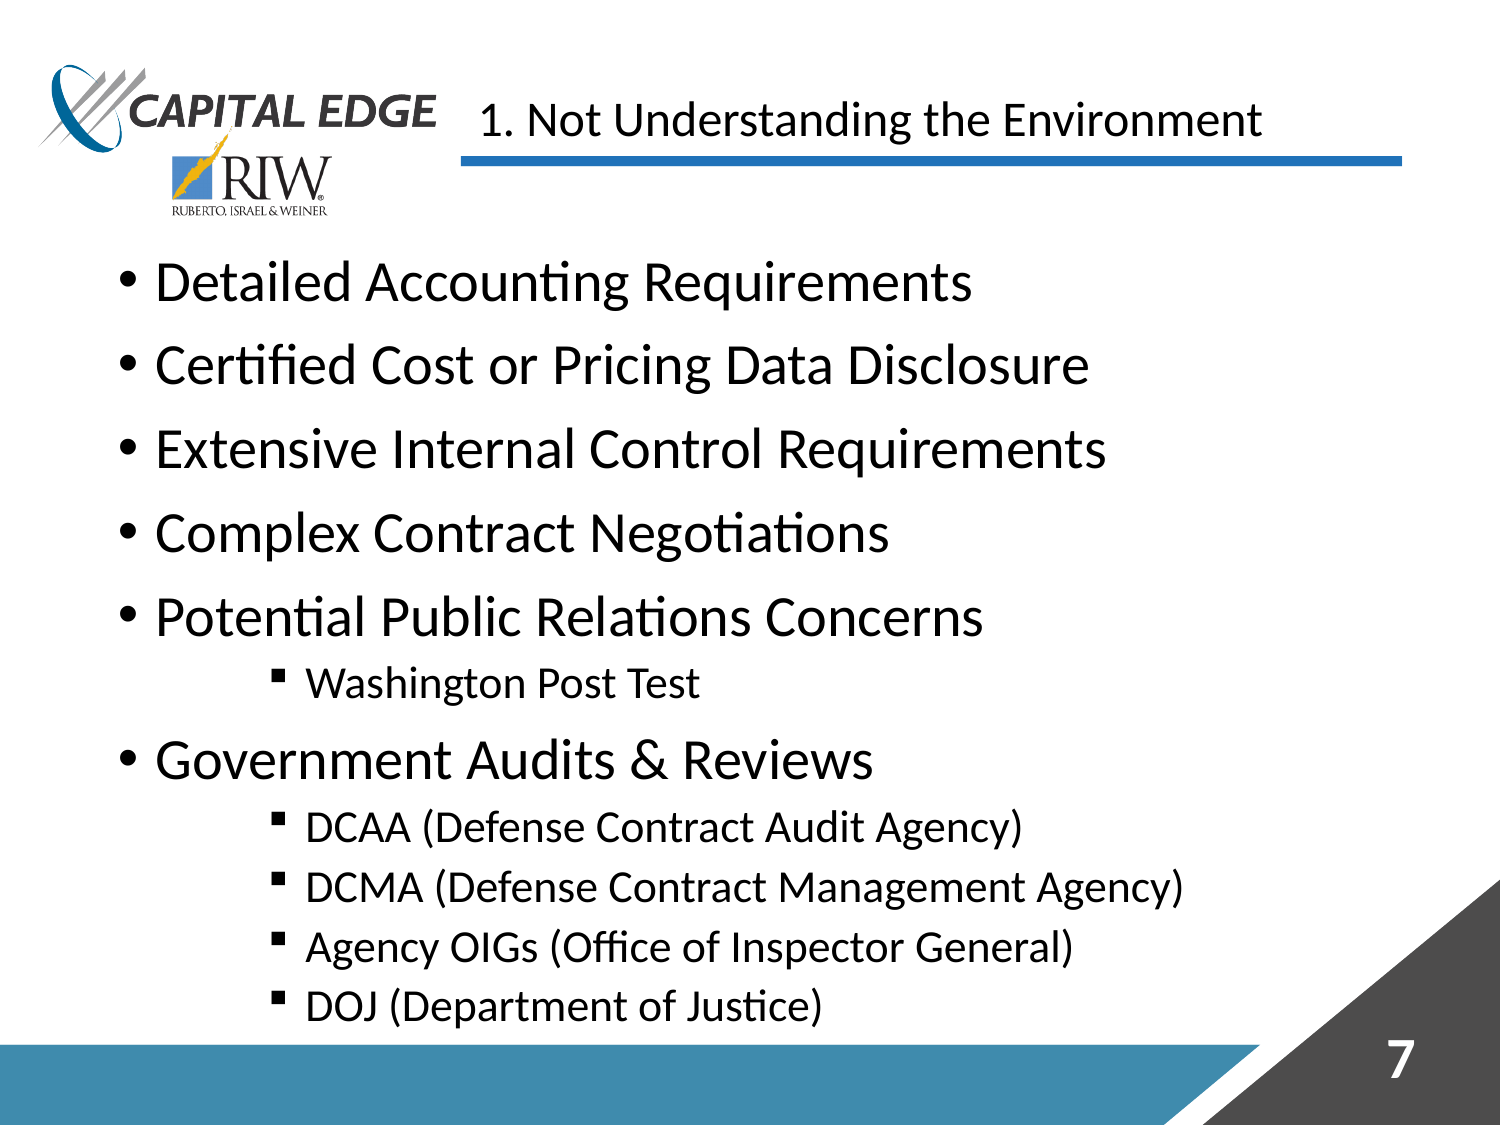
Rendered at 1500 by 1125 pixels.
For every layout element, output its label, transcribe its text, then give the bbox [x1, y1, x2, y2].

title 1. Not Understanding the Environment [462, 26, 1397, 155]
list Detailed Accounting Requirements Certified Cost or Pricing Data Disclosure Extensive Internal Control Requirements Complex Contract Negotiations Potential Public Relations Concerns Washington Post Test Government Audits & Reviews DCAA (Defense Contract Audit Agency) DCMA (Defense Contract Management Agency) Agency OIGs (Office of Inspector General) DOJ (Department of Justice) [103, 243, 1397, 1041]
slide_number 7 [1339, 1013, 1463, 1103]
picture [0, 0, 1500, 1125]
